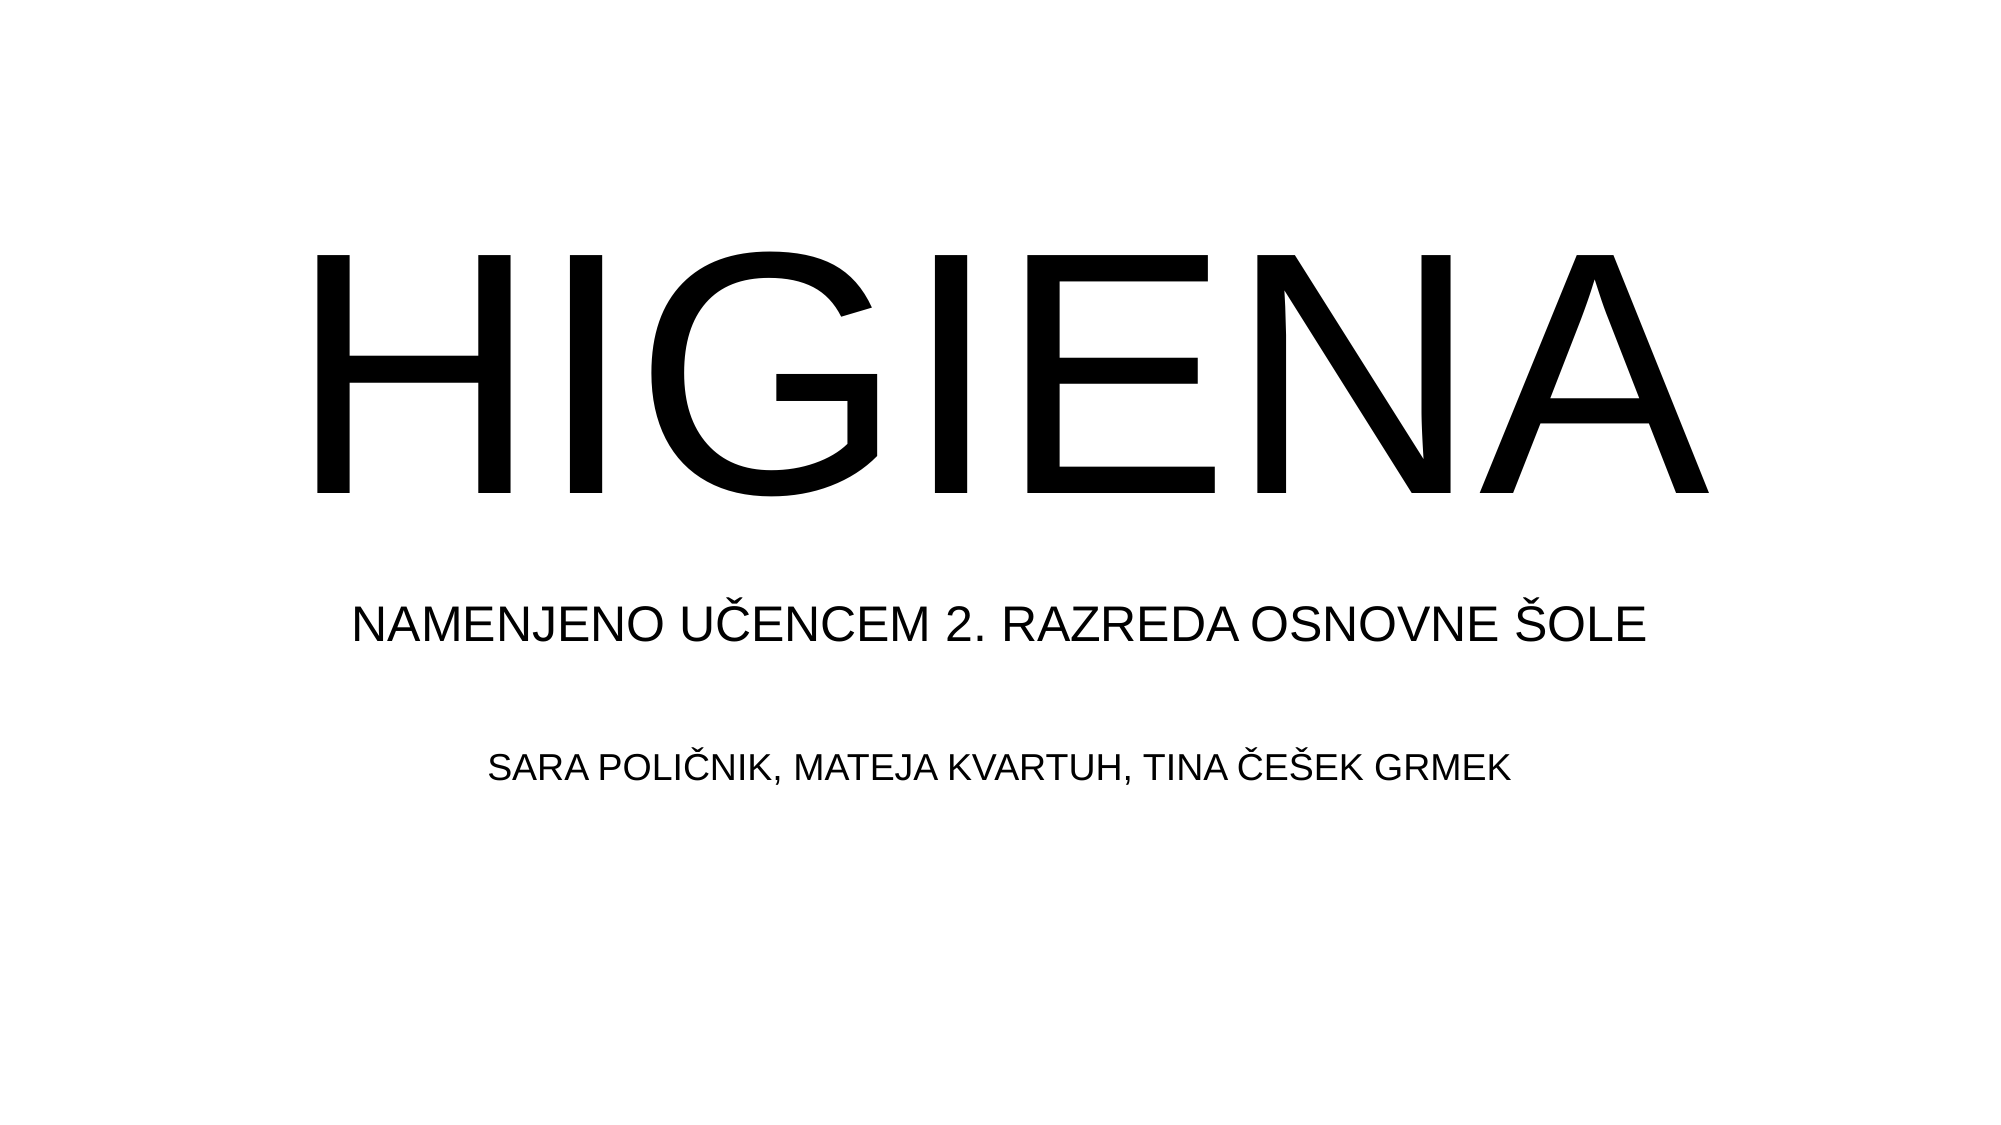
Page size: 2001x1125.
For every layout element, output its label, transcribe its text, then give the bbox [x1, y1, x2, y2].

subtitle NAMENJENO UČENCEM 2. RAZREDA OSNOVNE ŠOLE SARA POLIČNIK, MATEJA KVARTUH, TINA ČEŠEK GRMEK [249, 590, 1750, 863]
title HIGIENA [249, 184, 1750, 576]
